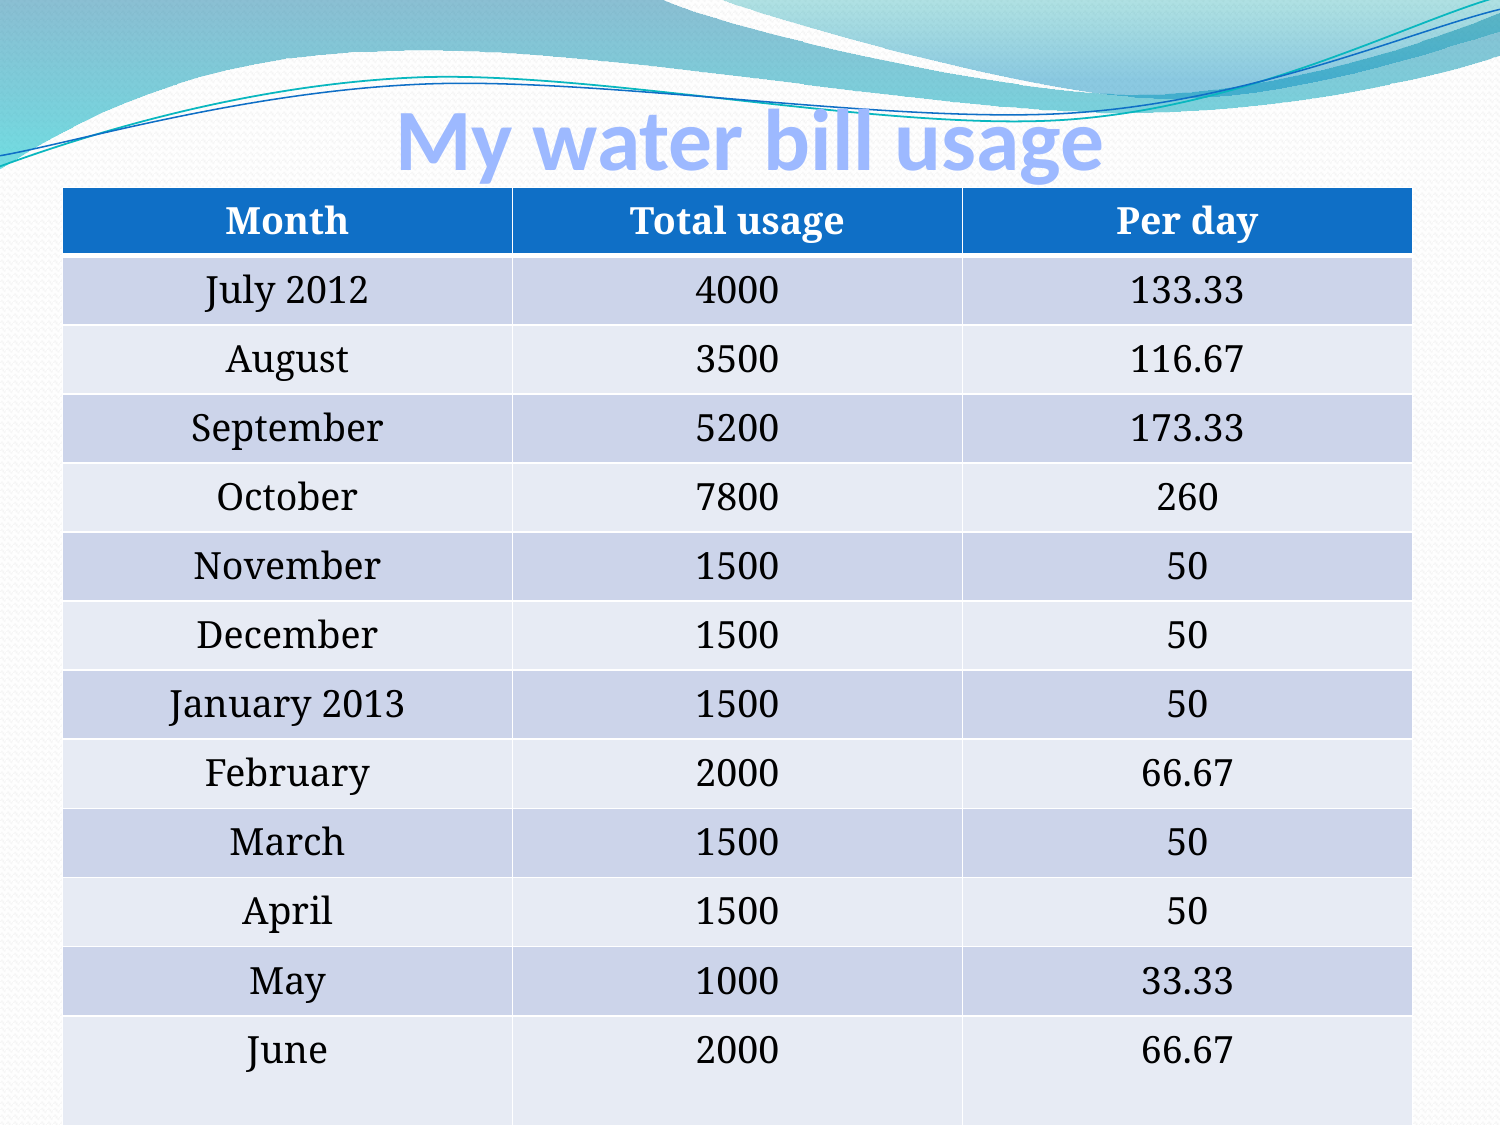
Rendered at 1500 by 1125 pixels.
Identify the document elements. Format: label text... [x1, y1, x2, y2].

table_cell 1500 [513, 809, 962, 877]
table_cell 1500 [513, 602, 962, 669]
table_cell 116.67 [963, 326, 1412, 393]
table_cell 33.33 [963, 947, 1412, 1015]
table_cell 1000 [513, 947, 962, 1015]
table_cell 2000 [513, 1017, 962, 1125]
table_cell 66.67 [963, 740, 1412, 808]
table_cell 50 [963, 878, 1412, 946]
table_cell November [63, 533, 512, 600]
table_cell 50 [963, 533, 1412, 600]
table_cell February [63, 740, 512, 808]
table_cell 133.33 [963, 258, 1412, 324]
table_cell December [63, 602, 512, 669]
table_cell June [63, 1017, 512, 1125]
table_header Per day [963, 188, 1412, 253]
table_cell May [63, 947, 512, 1015]
table_cell 50 [963, 602, 1412, 669]
table_cell 1500 [513, 533, 962, 600]
table_cell 50 [963, 671, 1412, 738]
table_cell 260 [963, 464, 1412, 531]
table_cell 50 [963, 809, 1412, 877]
title My water bill usage [75, 75, 1425, 188]
table_cell July 2012 [63, 258, 512, 324]
table_cell October [63, 464, 512, 531]
table_cell 7800 [513, 464, 962, 531]
table_cell March [63, 809, 512, 877]
table_cell 3500 [513, 326, 962, 393]
table_cell 2000 [513, 740, 962, 808]
table_cell 1500 [513, 671, 962, 738]
table_cell 4000 [513, 258, 962, 324]
table_cell 173.33 [963, 395, 1412, 462]
table_cell August [63, 326, 512, 393]
table_header Total usage [513, 188, 962, 253]
table_cell 1500 [513, 878, 962, 946]
table_cell January 2013 [63, 671, 512, 738]
table_cell 5200 [513, 395, 962, 462]
table_cell 66.67 [963, 1017, 1412, 1125]
table_cell April [63, 878, 512, 946]
table_header Month [63, 188, 512, 253]
table_cell September [63, 395, 512, 462]
